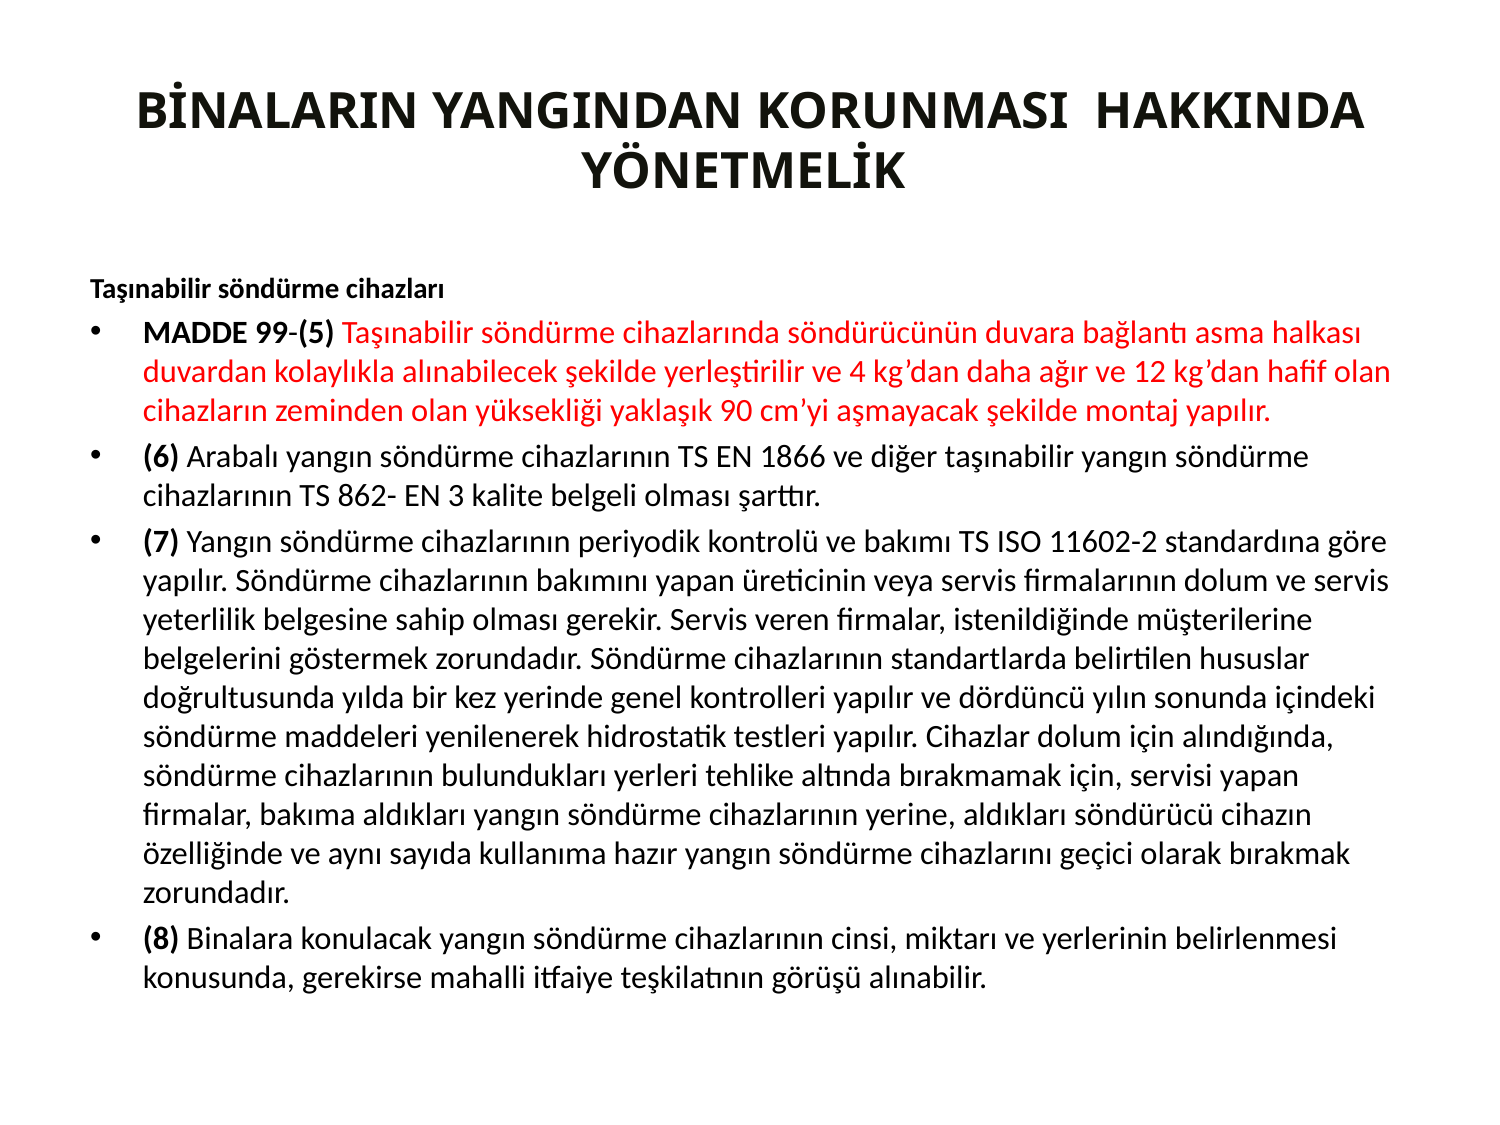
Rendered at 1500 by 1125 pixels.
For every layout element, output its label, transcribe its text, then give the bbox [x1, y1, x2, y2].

list Taşınabilir söndürme cihazları MADDE 99-(5) Taşınabilir söndürme cihazlarında söndürücünün duvara bağlantı asma halkası duvardan kolaylıkla alınabilecek şekilde yerleştirilir ve 4 kg’dan daha ağır ve 12 kg’dan hafif olan cihazların zeminden olan yüksekliği yaklaşık 90 cm’yi aşmayacak şekilde montaj yapılır. (6) Arabalı yangın söndürme cihazlarının TS EN 1866 ve diğer taşınabilir yangın söndürme cihazlarının TS 862- EN 3 kalite belgeli olması şarttır. (7) Yangın söndürme cihazlarının periyodik kontrolü ve bakımı TS ISO 11602-2 standardına göre yapılır. Söndürme cihazlarının bakımını yapan üreticinin veya servis firmalarının dolum ve servis yeterlilik belgesine sahip olması gerekir. Servis veren firmalar, istenildiğinde müşterilerine belgelerini göstermek zorundadır. Söndürme cihazlarının standartlarda belirtilen hususlar doğrultusunda yılda bir kez yerinde genel kontrolleri yapılır ve dördüncü yılın sonunda içindeki söndürme maddeleri yenilenerek hidrostatik testleri yapılır. Cihazlar dolum için alındığında, söndürme cihazlarının bulundukları yerleri tehlike altında bırakmamak için, servisi yapan firmalar, bakıma aldıkları yangın söndürme cihazlarının yerine, aldıkları söndürücü cihazın özelliğinde ve aynı sayıda kullanıma hazır yangın söndürme cihazlarını geçici olarak bırakmak zorundadır. (8) Binalara konulacak yangın söndürme cihazlarının cinsi, miktarı ve yerlerinin belirlenmesi konusunda, gerekirse mahalli itfaiye teşkilatının görüşü alınabilir. [75, 262, 1425, 1005]
title BİNALARIN YANGINDAN KORUNMASI HAKKINDA YÖNETMELİK [75, 45, 1425, 233]
